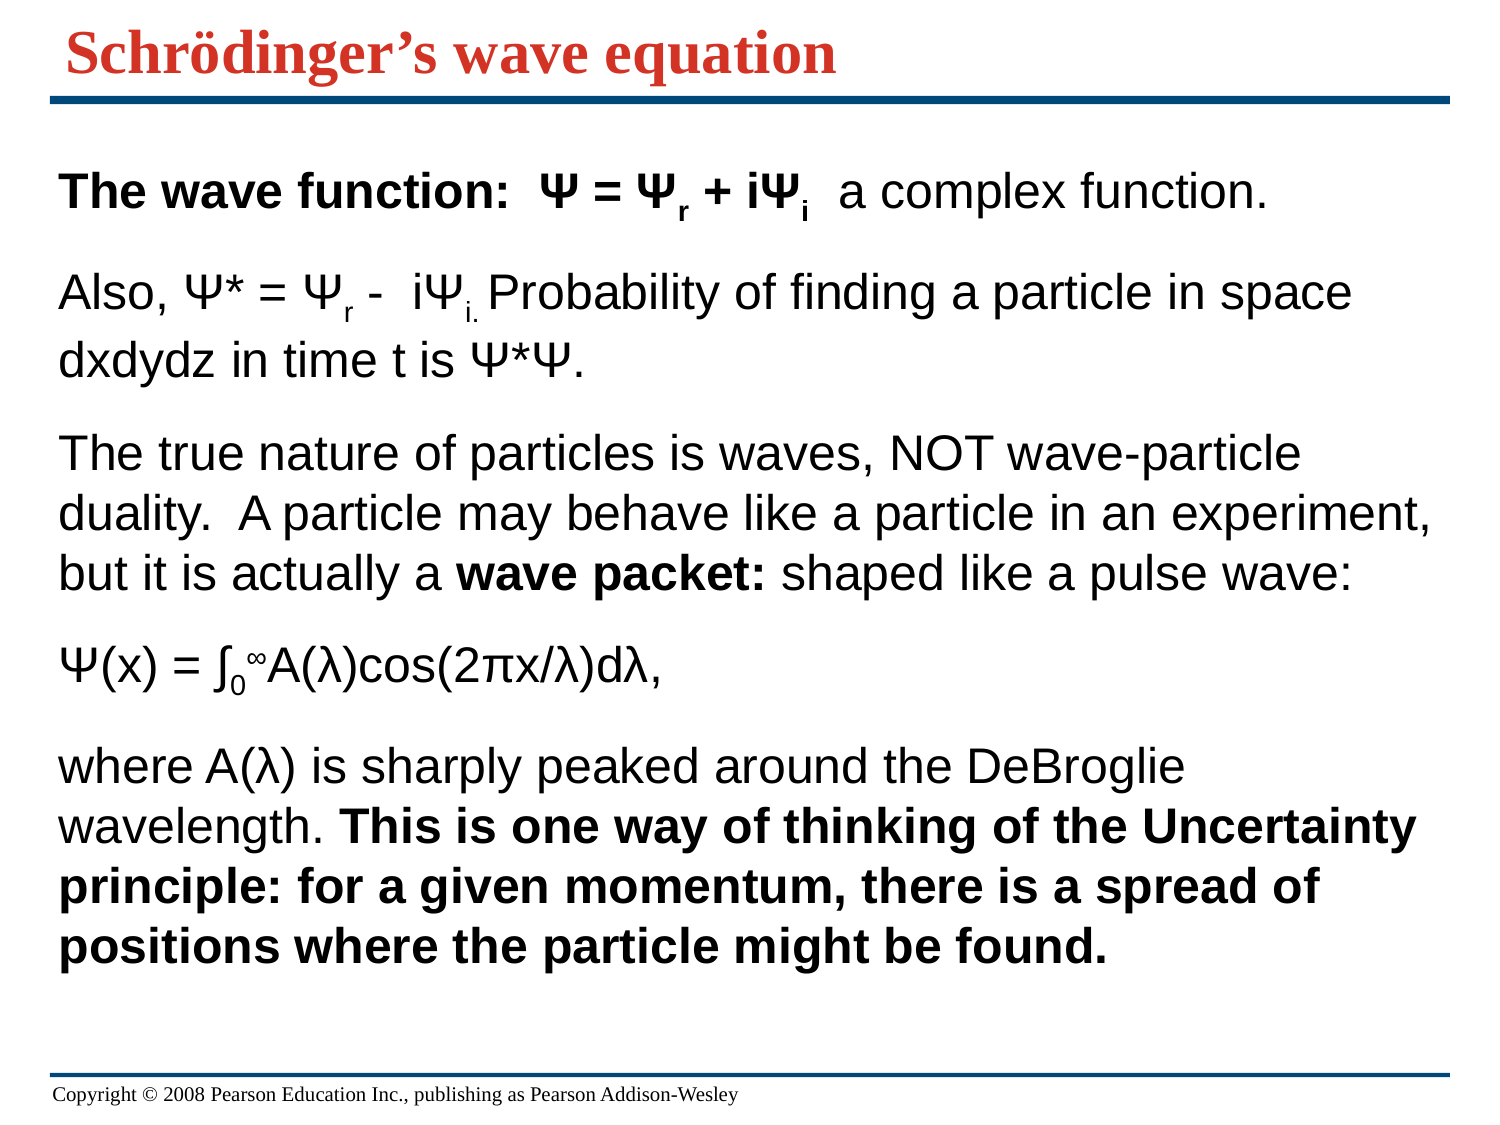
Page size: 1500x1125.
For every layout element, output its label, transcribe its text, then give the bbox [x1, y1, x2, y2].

title Schrödinger’s wave equation [50, 12, 1500, 96]
list The wave function: Ψ = Ψr + iΨi a complex function. Also, Ψ* = Ψr - iΨi. Probability of finding a particle in space dxdydz in time t is Ψ*Ψ. The true nature of particles is waves, NOT wave-particle duality. A particle may behave like a particle in an experiment, but it is actually a wave packet: shaped like a pulse wave: Ψ(x) = ∫0∞A(λ)cos(2πx/λ)dλ, where A(λ) is sharply peaked around the DeBroglie wavelength. This is one way of thinking of the Uncertainty principle: for a given momentum, there is a spread of positions where the particle might be found. [43, 151, 1457, 1113]
